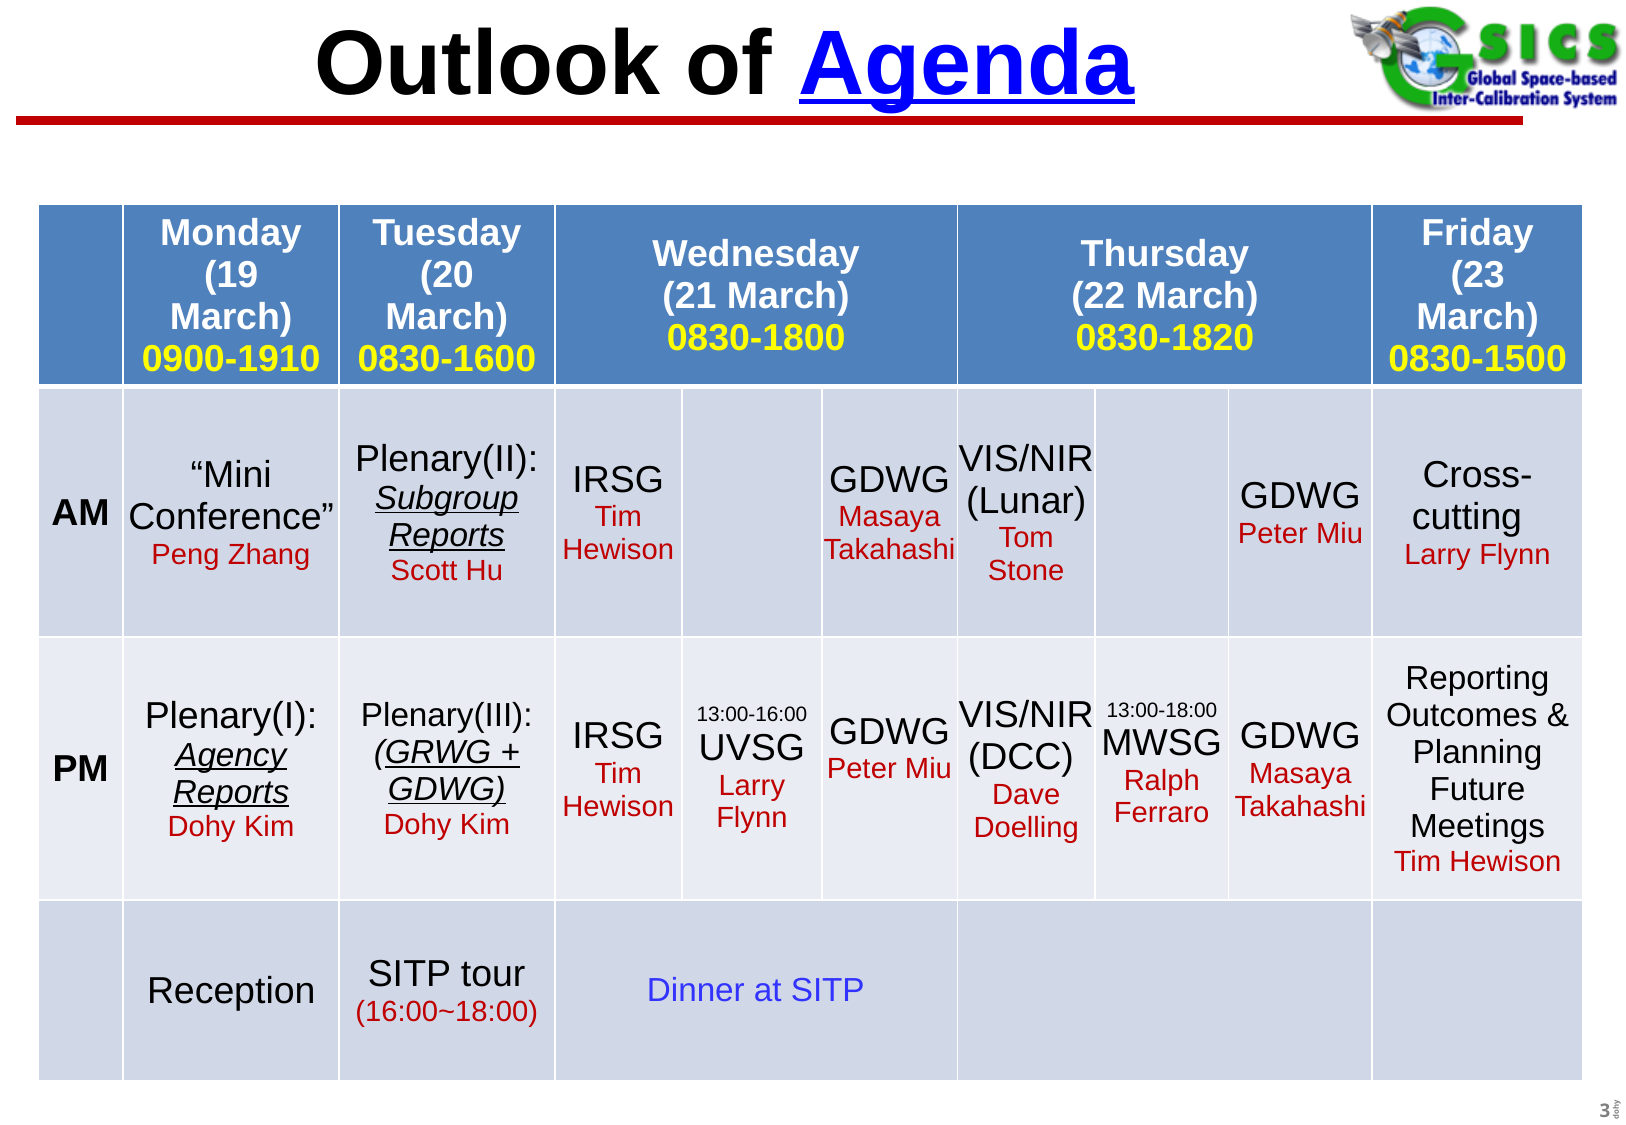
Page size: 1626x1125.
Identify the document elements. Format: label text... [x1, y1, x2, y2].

table_cell GDWG Peter Miu [1229, 389, 1371, 636]
table_cell Reception [124, 901, 338, 1080]
table_cell GDWG Masaya Takahashi [823, 389, 957, 636]
table_cell AM [39, 389, 122, 636]
table_cell GDWG Peter Miu [823, 638, 957, 899]
title Outlook of Agenda [23, 12, 1426, 104]
table_cell [1096, 389, 1228, 636]
table_cell [683, 389, 821, 636]
table_cell Plenary(III): (GRWG + GDWG) Dohy Kim [340, 638, 554, 899]
table_cell [958, 901, 1371, 1080]
table_cell Plenary(II): Subgroup Reports Scott Hu [340, 389, 554, 636]
table_cell Cross-cutting Larry Flynn [1373, 389, 1582, 636]
table_header Monday (19 March) 0900-1910 [124, 205, 338, 384]
table_header Tuesday (20 March) 0830-1600 [340, 205, 554, 384]
picture [1343, 0, 1625, 114]
table_header Thursday (22 March) 0830-1820 [958, 205, 1371, 384]
table_cell IRSG Tim Hewison [556, 638, 681, 899]
table_header Wednesday (21 March) 0830-1800 [556, 205, 957, 384]
table_cell [39, 901, 122, 1080]
table_cell IRSG Tim Hewison [556, 389, 681, 636]
table_cell “Mini Conference” Peng Zhang [124, 389, 338, 636]
table_cell 13:00-16:00 UVSG Larry Flynn [683, 638, 821, 899]
table_header Friday (23 March) 0830-1500 [1373, 205, 1582, 384]
table_cell PM [39, 638, 122, 899]
table_cell 13:00-18:00 MWSG Ralph Ferraro [1096, 638, 1228, 899]
table_header [39, 205, 122, 384]
table_cell VIS/NIR (DCC) Dave Doelling [958, 638, 1094, 899]
table_cell [1373, 901, 1582, 1080]
table_cell SITP tour (16:00~18:00) [340, 901, 554, 1080]
table_cell Dinner at SITP [556, 901, 957, 1080]
table_cell Plenary(I): Agency Reports Dohy Kim [124, 638, 338, 899]
table_cell Reporting Outcomes & Planning Future Meetings Tim Hewison [1373, 638, 1582, 899]
table_cell GDWG Masaya Takahashi [1229, 638, 1371, 899]
table_cell VIS/NIR (Lunar) Tom Stone [958, 389, 1094, 636]
